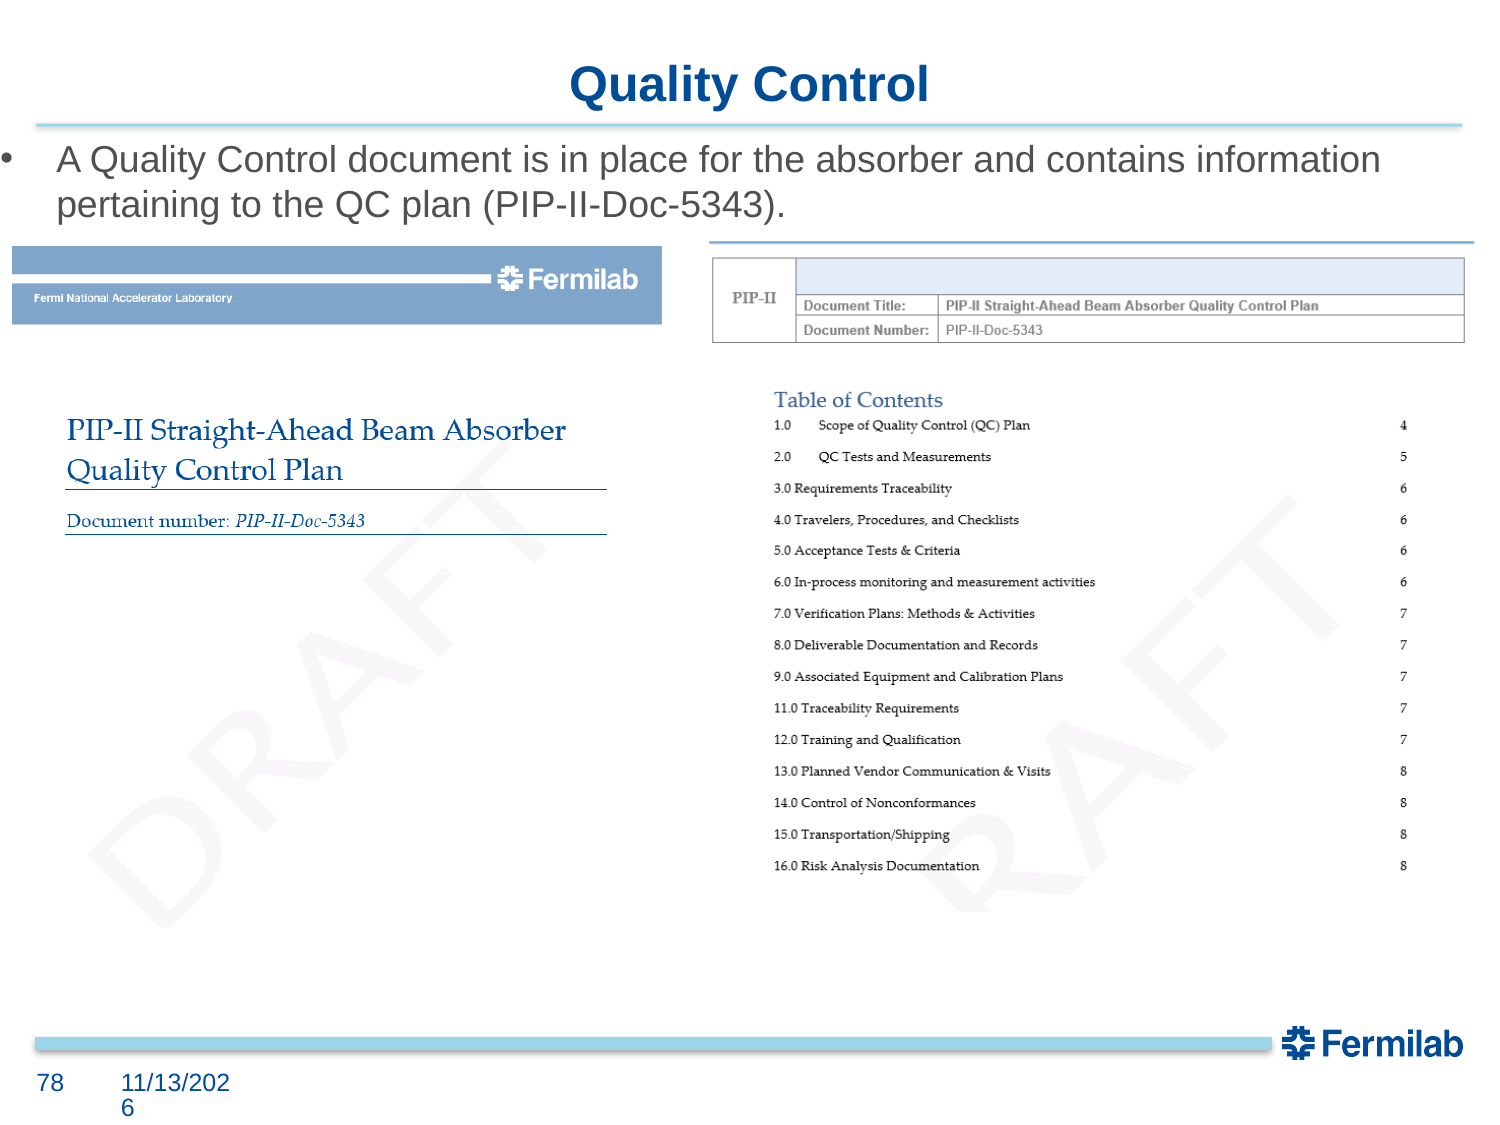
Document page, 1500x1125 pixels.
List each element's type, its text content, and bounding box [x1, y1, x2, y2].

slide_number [120, 1066, 232, 1107]
list A Quality Control document is in place for the absorber and contains information pertaining to the QC plan (PIP-II-Doc-5343). [0, 135, 1481, 272]
picture [1282, 1026, 1463, 1060]
picture [0, 232, 675, 927]
title Quality Control [37, 41, 1463, 112]
picture [695, 227, 1482, 912]
slide_number 78 [36, 1066, 105, 1106]
